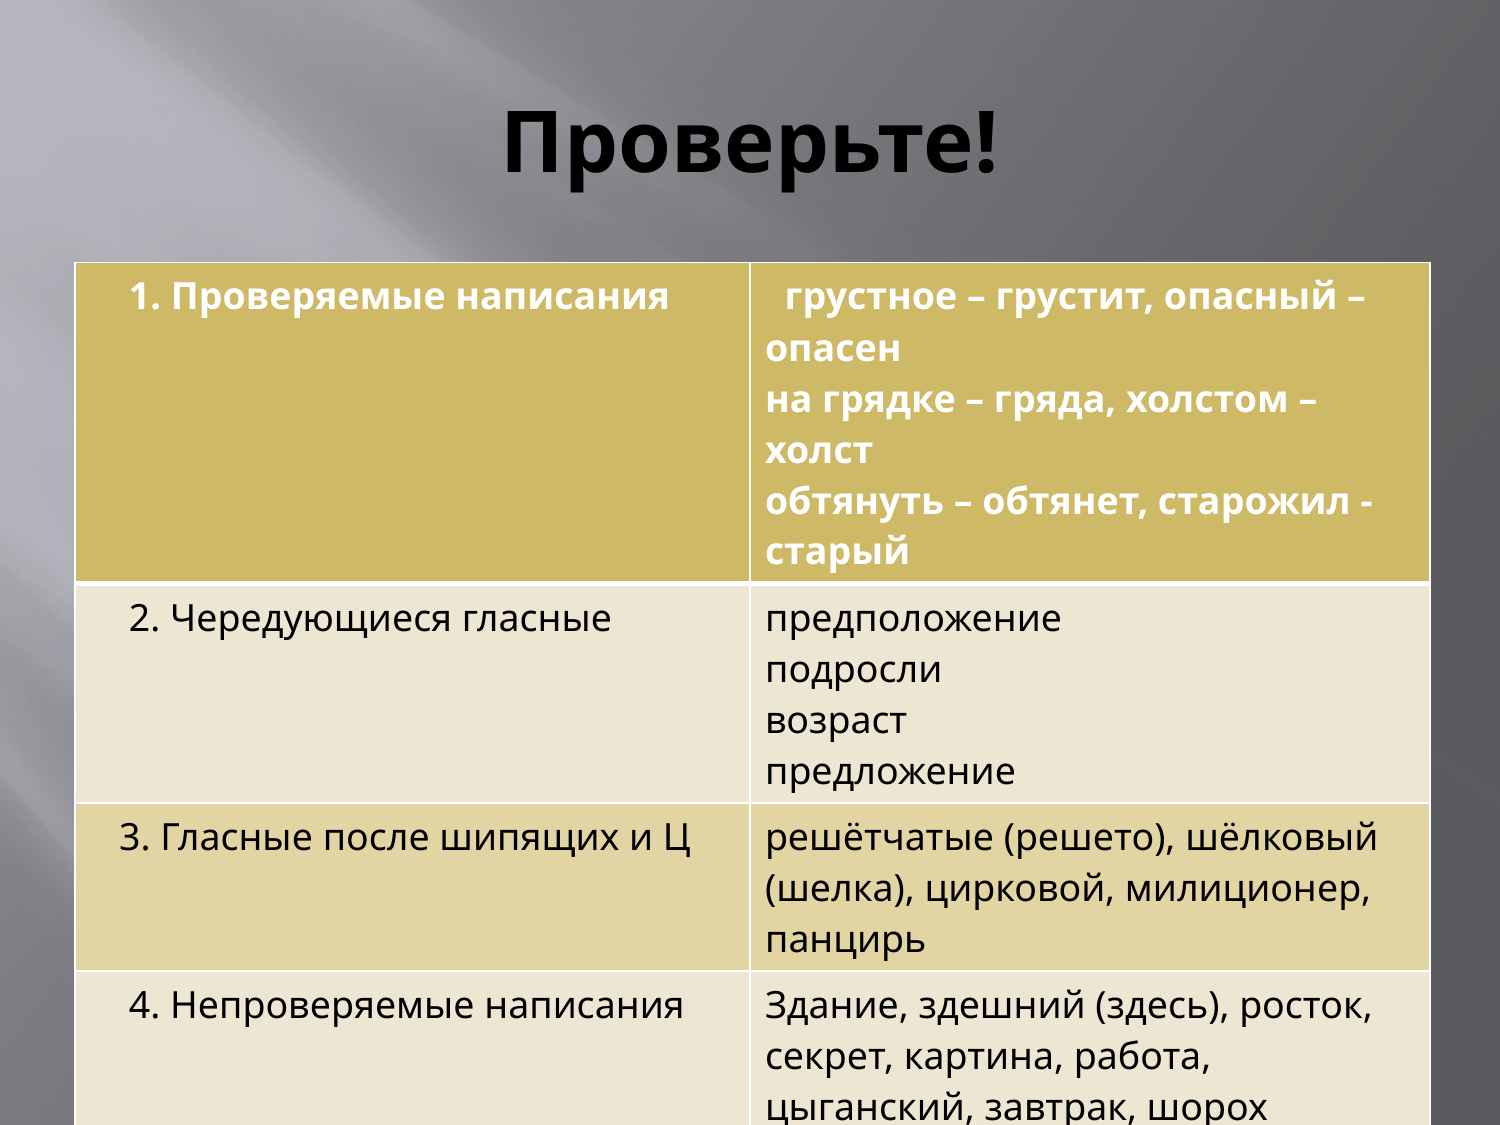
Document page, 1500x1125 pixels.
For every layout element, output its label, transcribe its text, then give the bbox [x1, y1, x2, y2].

table_cell решётчатые (решето), шёлковый (шелка), цирковой, милиционер, панцирь [751, 804, 1429, 970]
table_cell Здание, здешний (здесь), росток, секрет, картина, работа, цыганский, завтрак, шорох [751, 972, 1429, 1125]
table_header 1. Проверяемые написания [76, 263, 749, 581]
table_header грустное – грустит, опасный – опасен на грядке – гряда, холстом – холст обтянуть – обтянет, старожил - старый [751, 263, 1429, 581]
table_cell 3. Гласные после шипящих и Ц [76, 804, 749, 970]
table_cell 2. Чередующиеся гласные [76, 586, 749, 802]
table_cell предположение подросли возраст предложение [751, 586, 1429, 802]
table_cell 4. Непроверяемые написания [76, 972, 749, 1125]
title Проверьте! [75, 45, 1425, 233]
